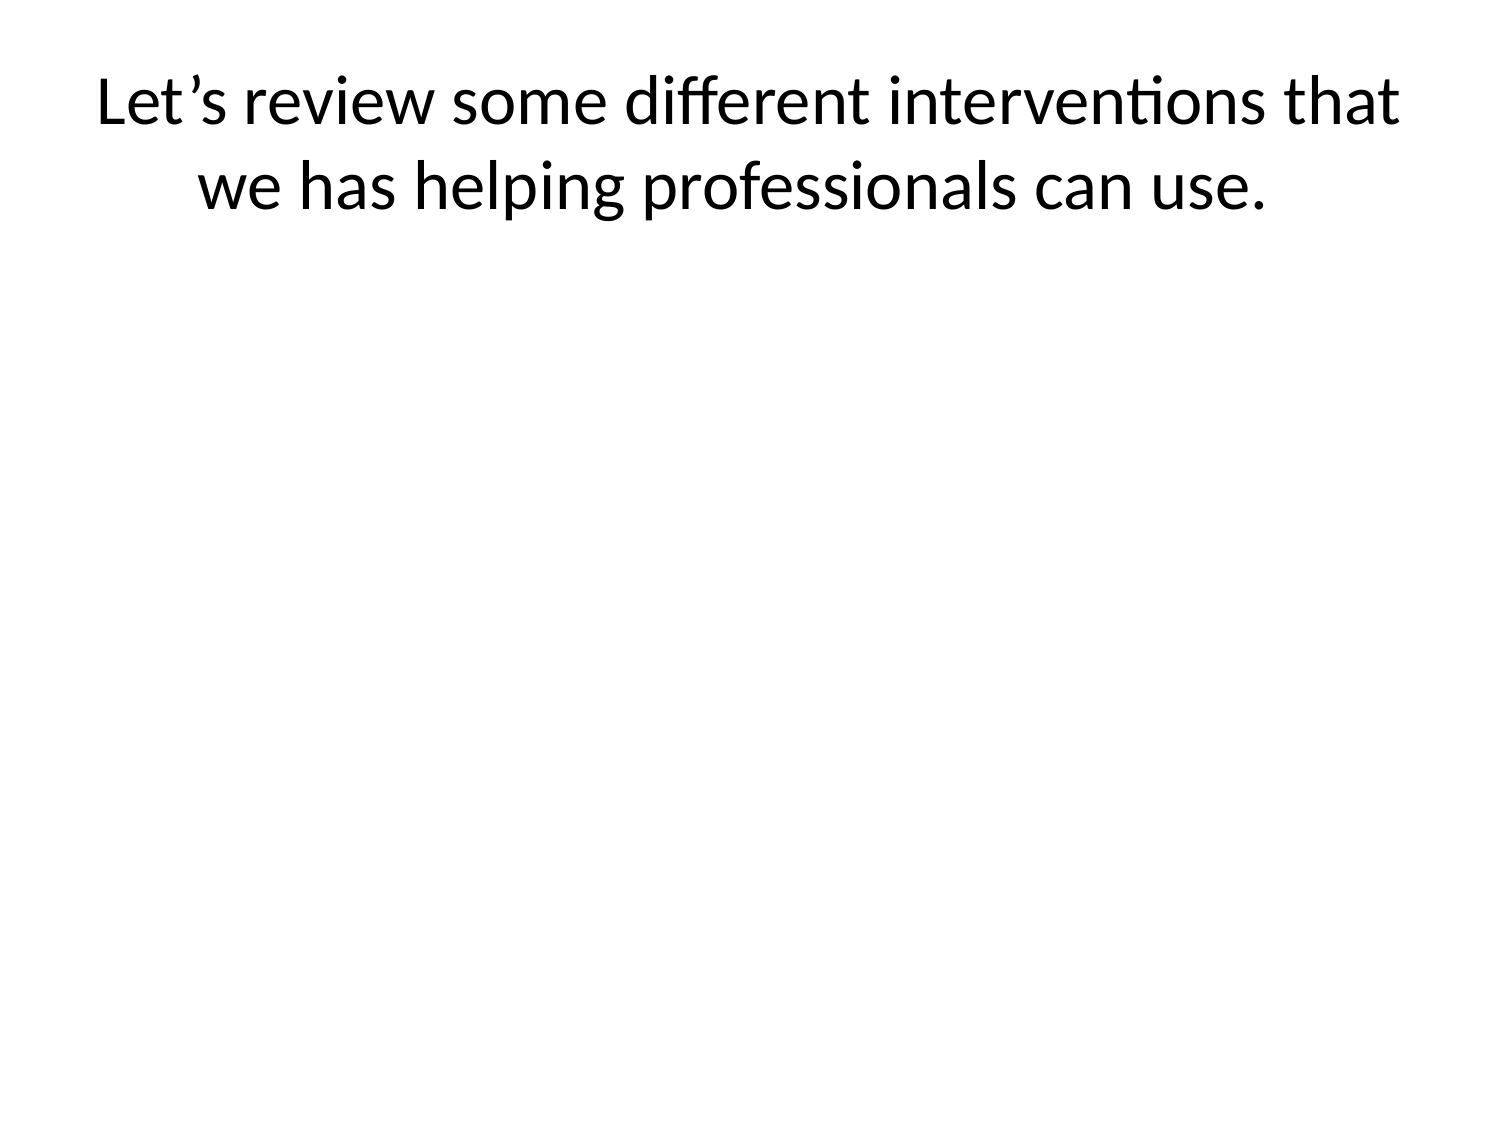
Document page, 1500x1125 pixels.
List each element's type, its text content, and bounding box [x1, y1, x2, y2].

title Let’s review some different interventions that we has helping professionals can use. [75, 45, 1425, 233]
